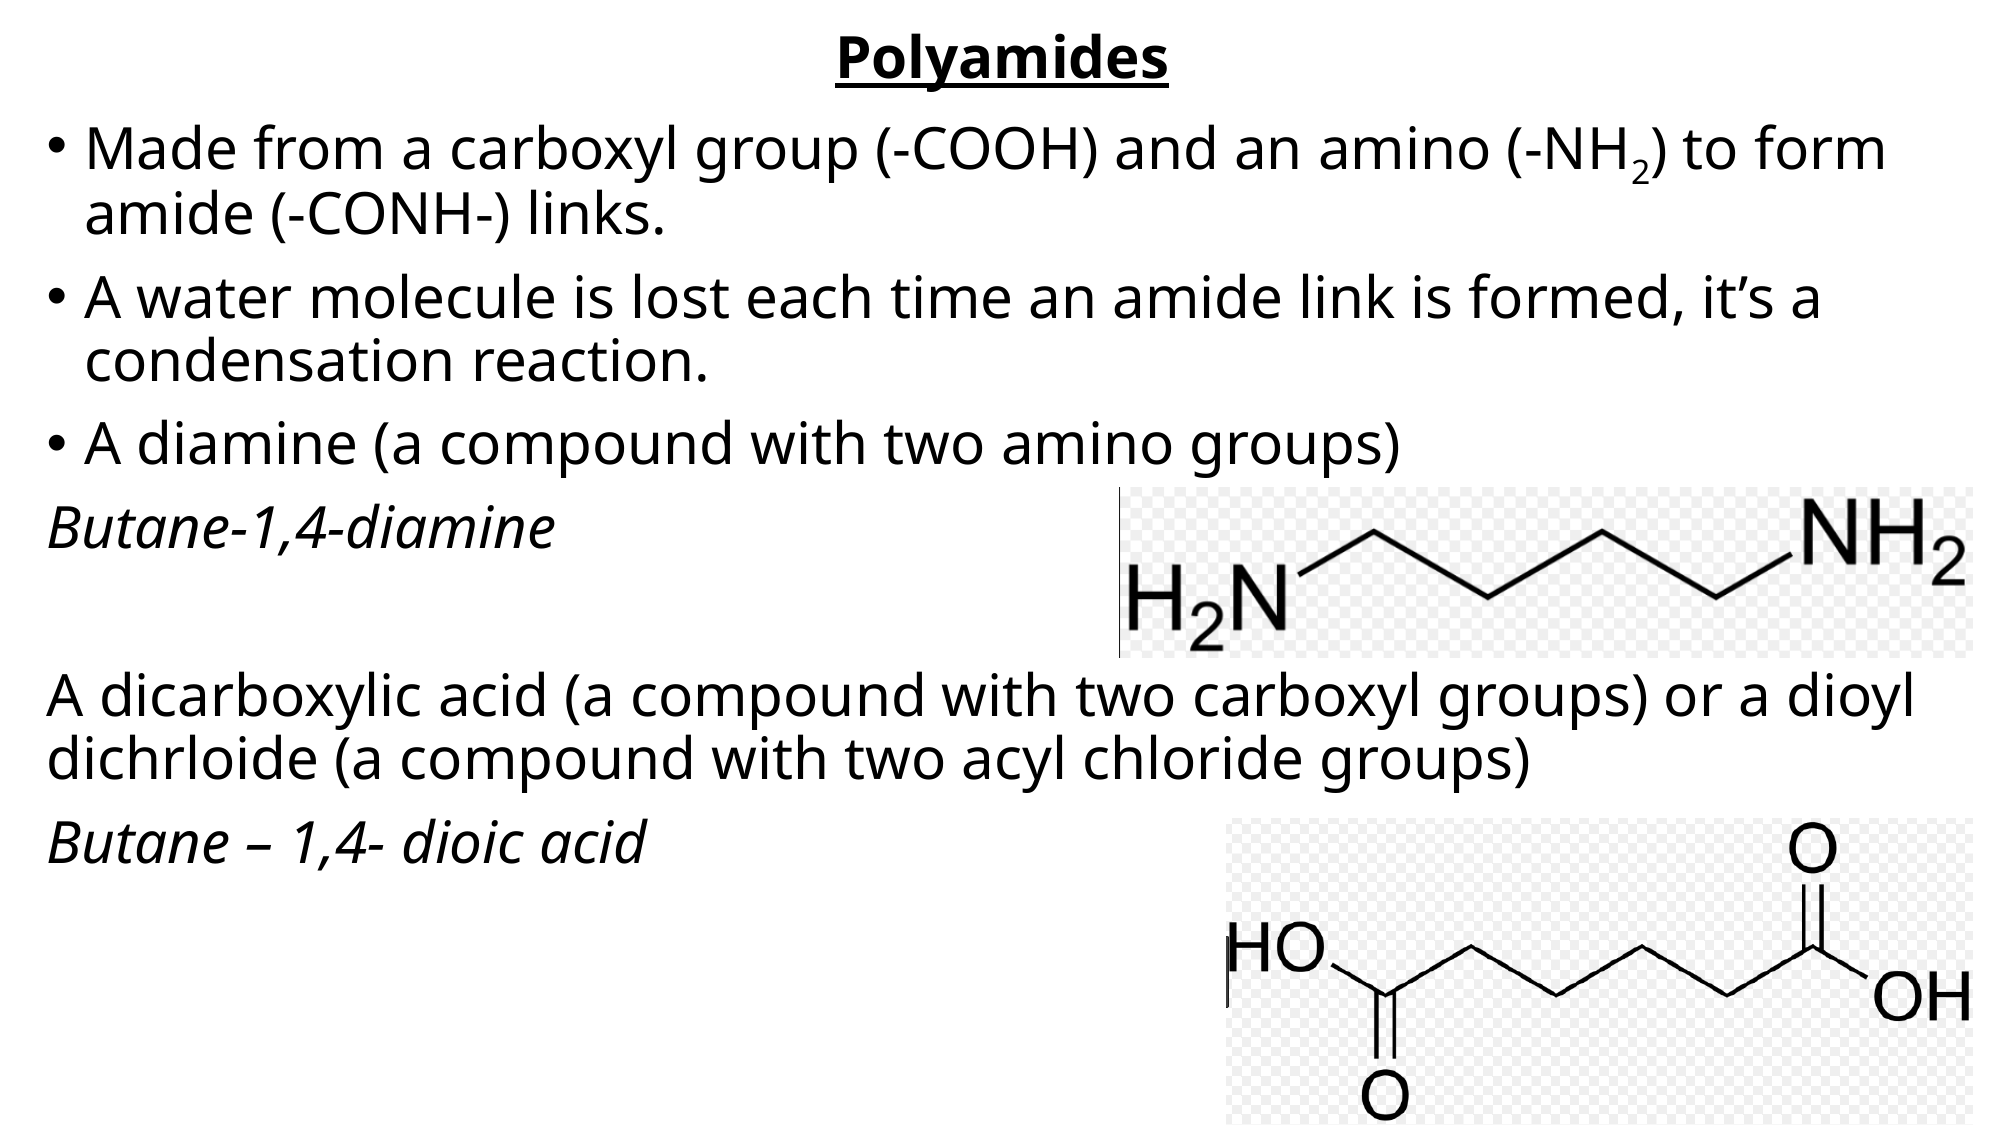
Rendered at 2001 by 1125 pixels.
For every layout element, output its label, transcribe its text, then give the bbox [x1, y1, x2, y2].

picture [1119, 487, 1973, 658]
picture [1226, 818, 1973, 1125]
list Polyamides Made from a carboxyl group (-COOH) and an amino (-NH2) to form amide (-CONH-) links. A water molecule is lost each time an amide link is formed, it’s a condensation reaction. A diamine (a compound with two amino groups) Butane-1,4-diamine A dicarboxylic acid (a compound with two carboxyl groups) or a dioyl dichrloide (a compound with two acyl chloride groups) Butane – 1,4- dioic acid [31, 21, 1973, 1072]
